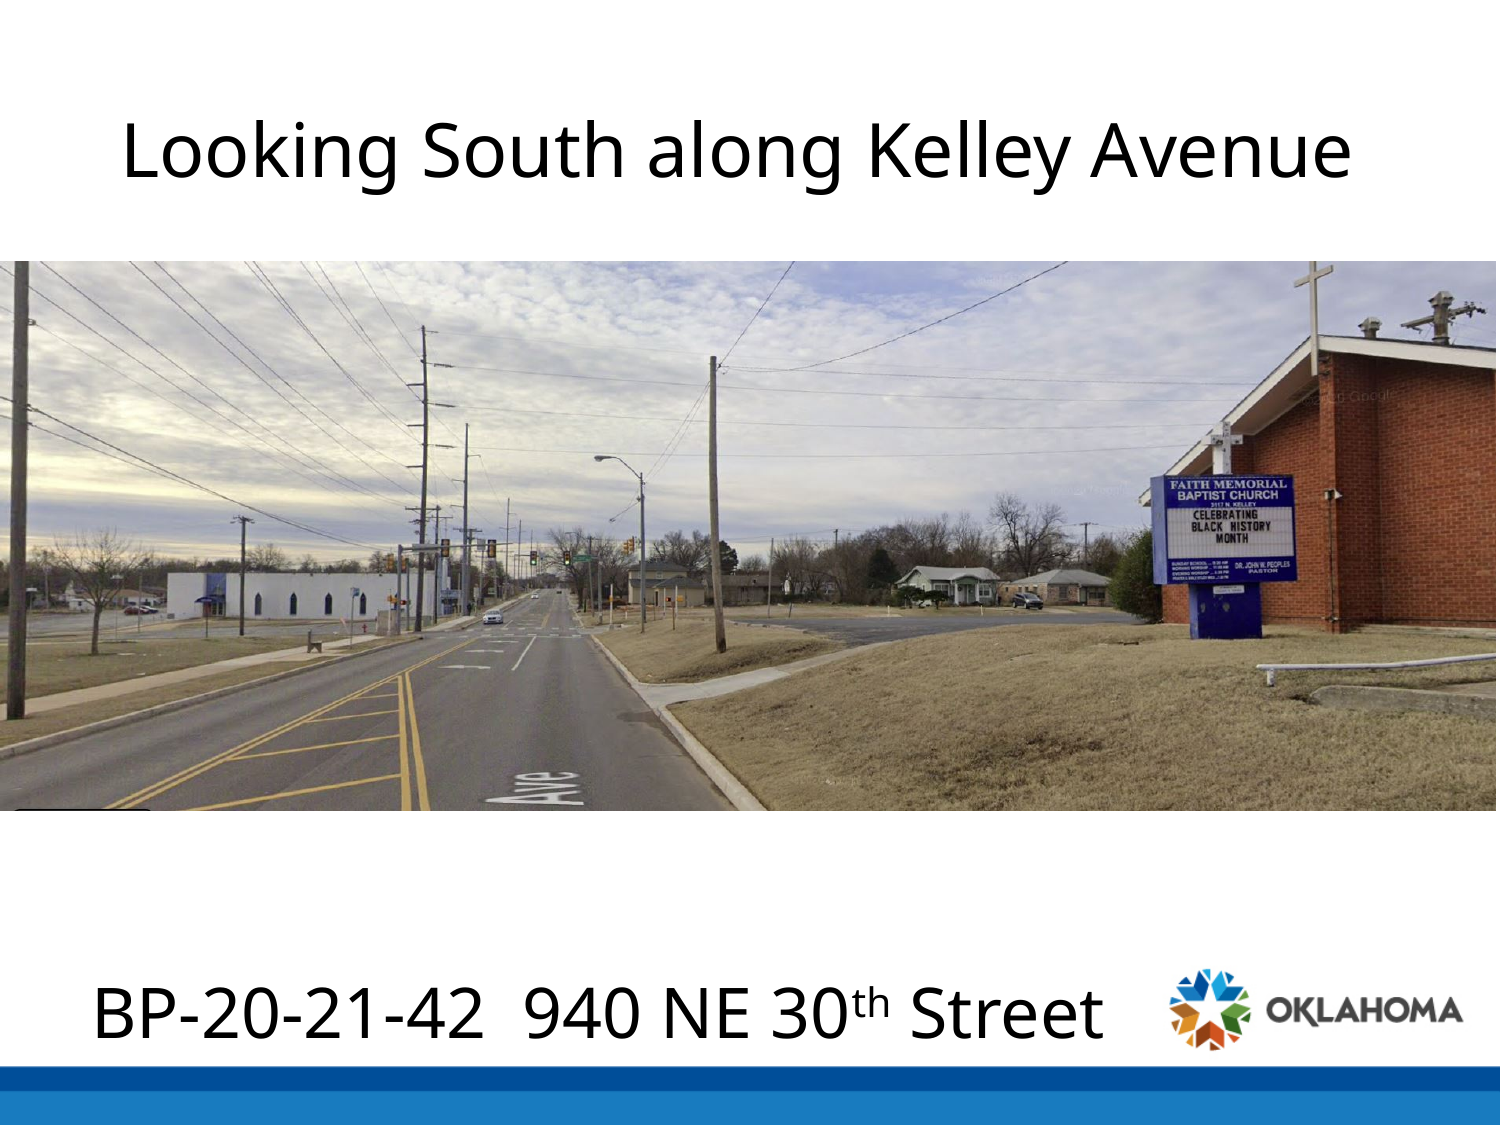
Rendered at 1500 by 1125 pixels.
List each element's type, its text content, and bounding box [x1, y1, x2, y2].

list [0, 261, 1496, 811]
text_box BP-20-21-42 940 NE 30th Street [76, 966, 1124, 1065]
picture [0, 0, 1500, 1125]
title Looking South along Kelley Avenue [105, 44, 1455, 261]
